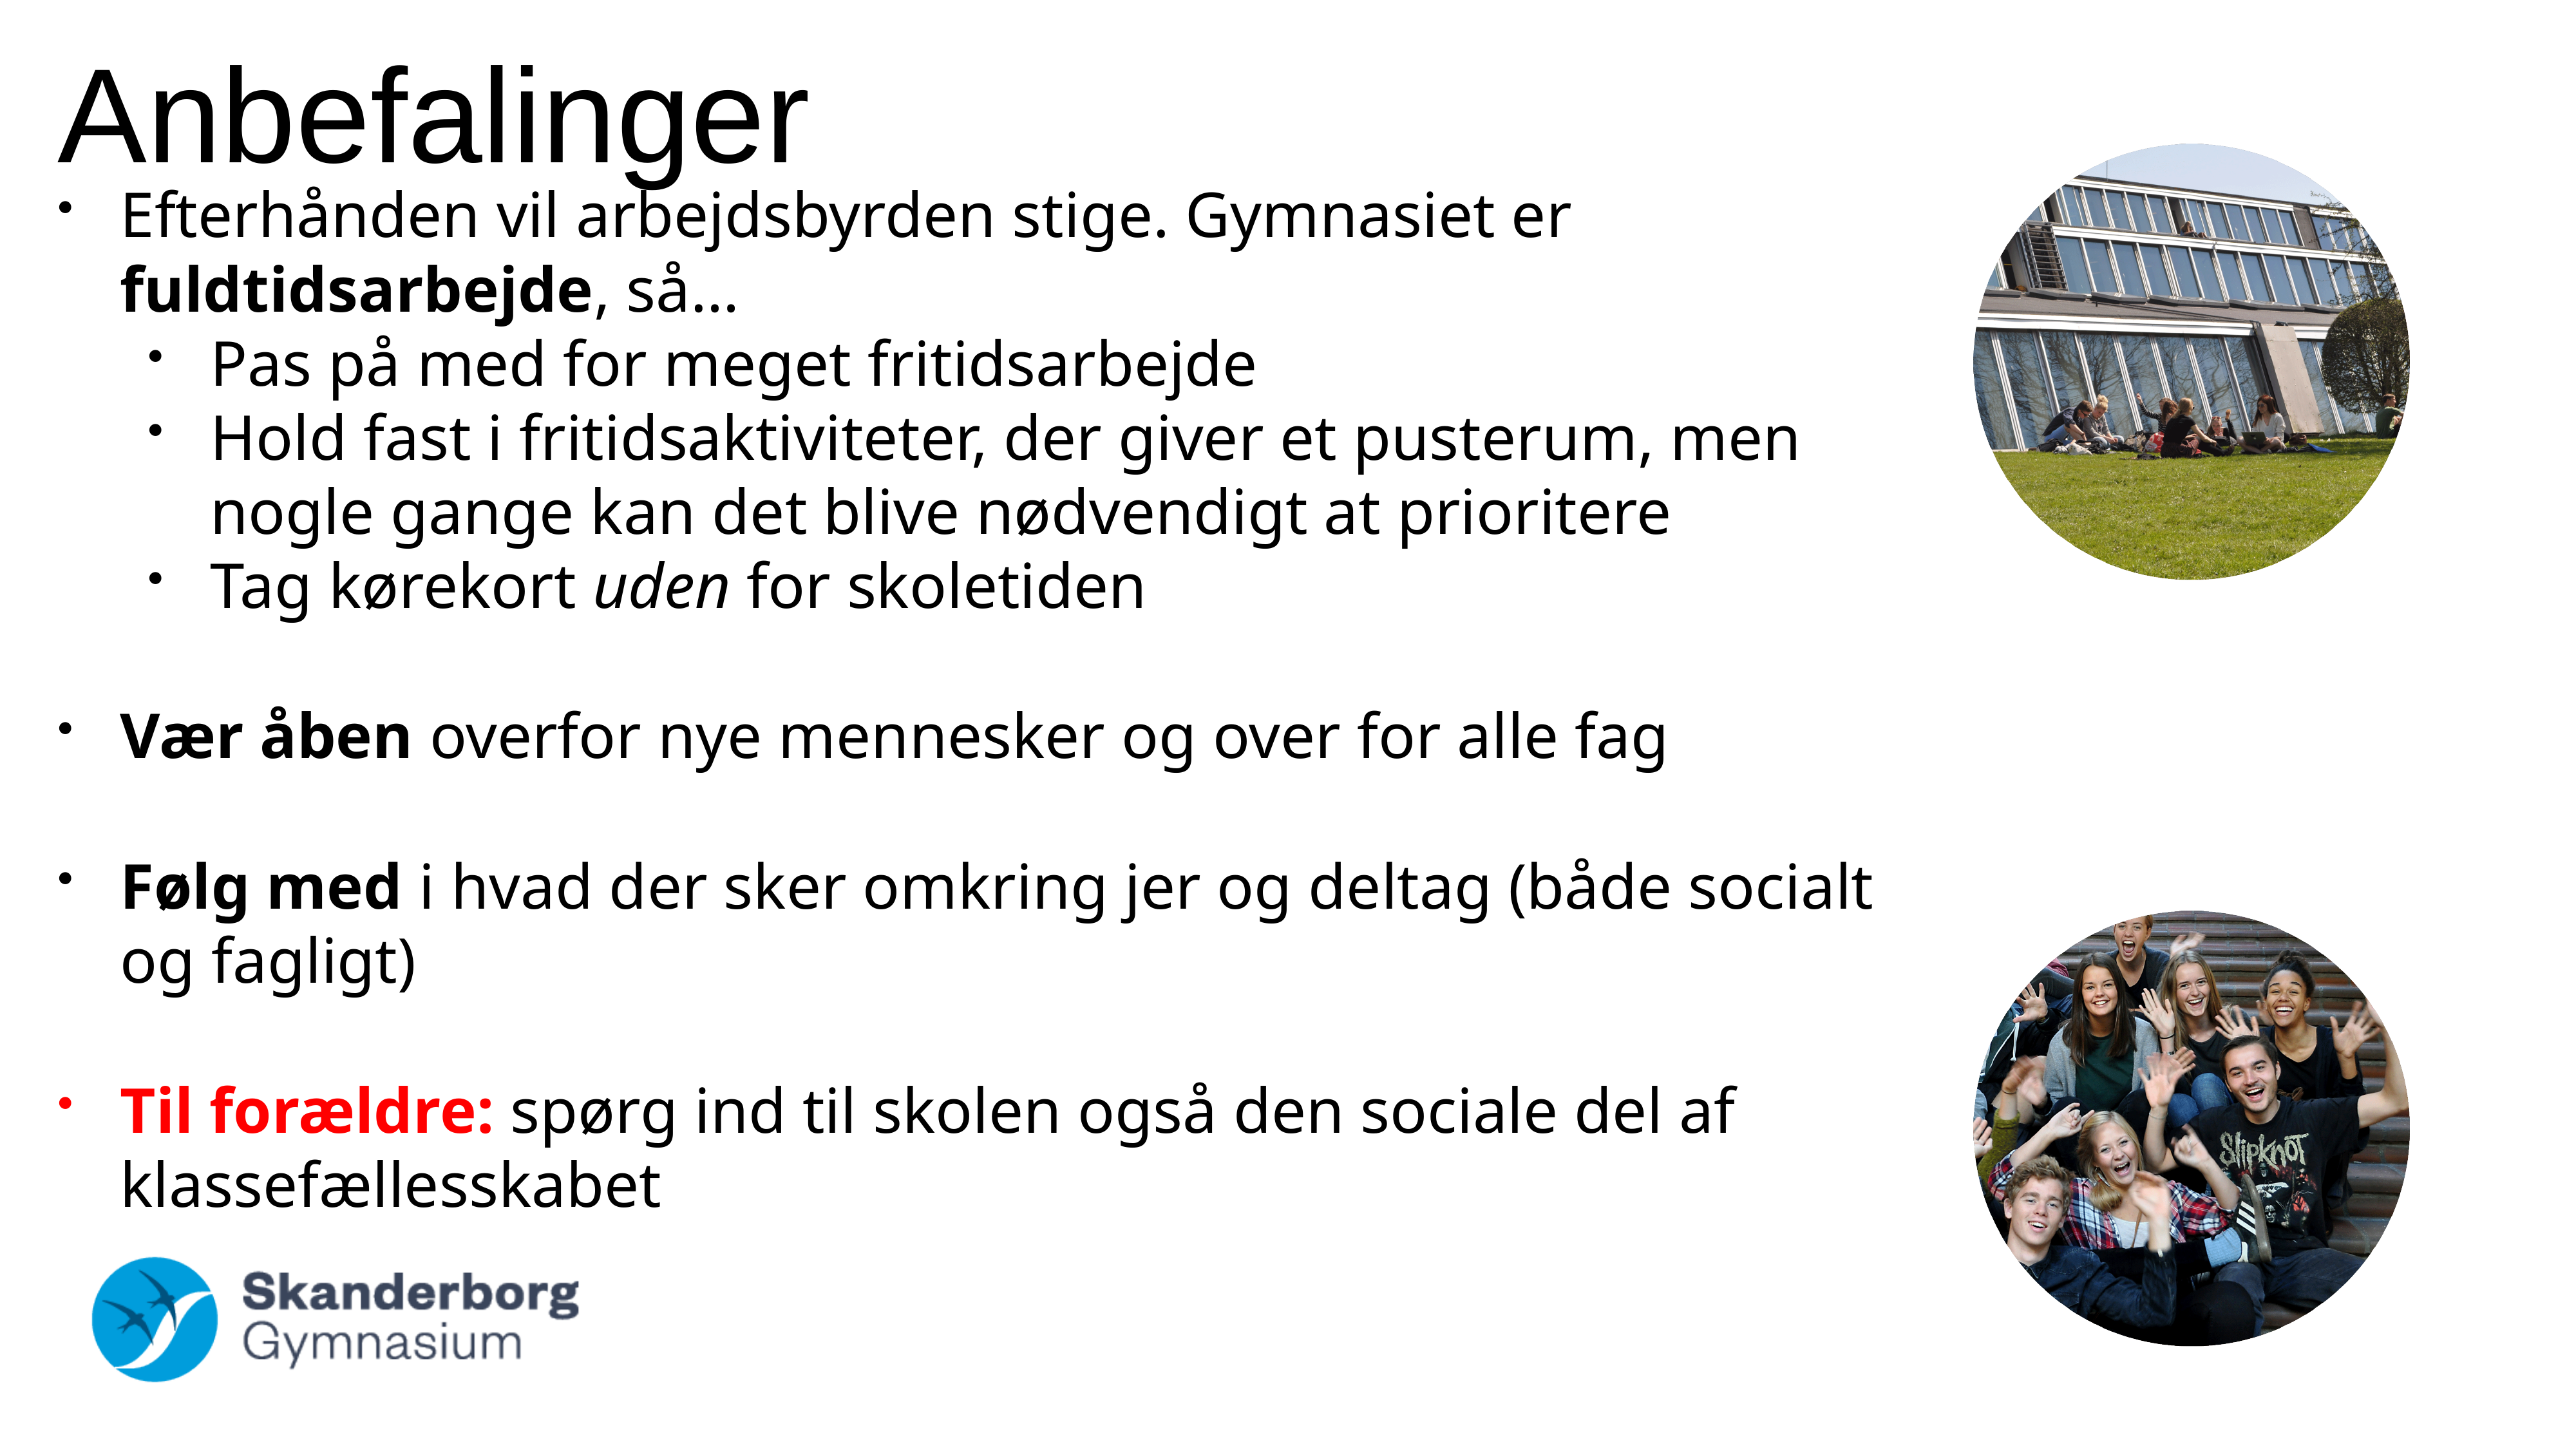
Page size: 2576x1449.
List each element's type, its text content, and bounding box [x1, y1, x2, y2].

picture [1973, 910, 2410, 1347]
list Efterhånden vil arbejdsbyrden stige. Gymnasiet er fuldtidsarbejde, så… Pas på med for meget fritidsarbejde Hold fast i fritidsaktiviteter, der giver et pusterum, men nogle gange kan det blive nødvendigt at prioritere Tag kørekort uden for skoletiden Vær åben overfor nye mennesker og over for alle fag Følg med i hvad der sker omkring jer og deltag (både socialt og fagligt) Til forældre: spørg ind til skolen også den sociale del af klassefællesskabet [50, 167, 1929, 1233]
picture [91, 1255, 220, 1384]
title Anbefalinger [50, 5, 2409, 213]
picture [230, 1255, 597, 1384]
picture [1973, 144, 2410, 580]
